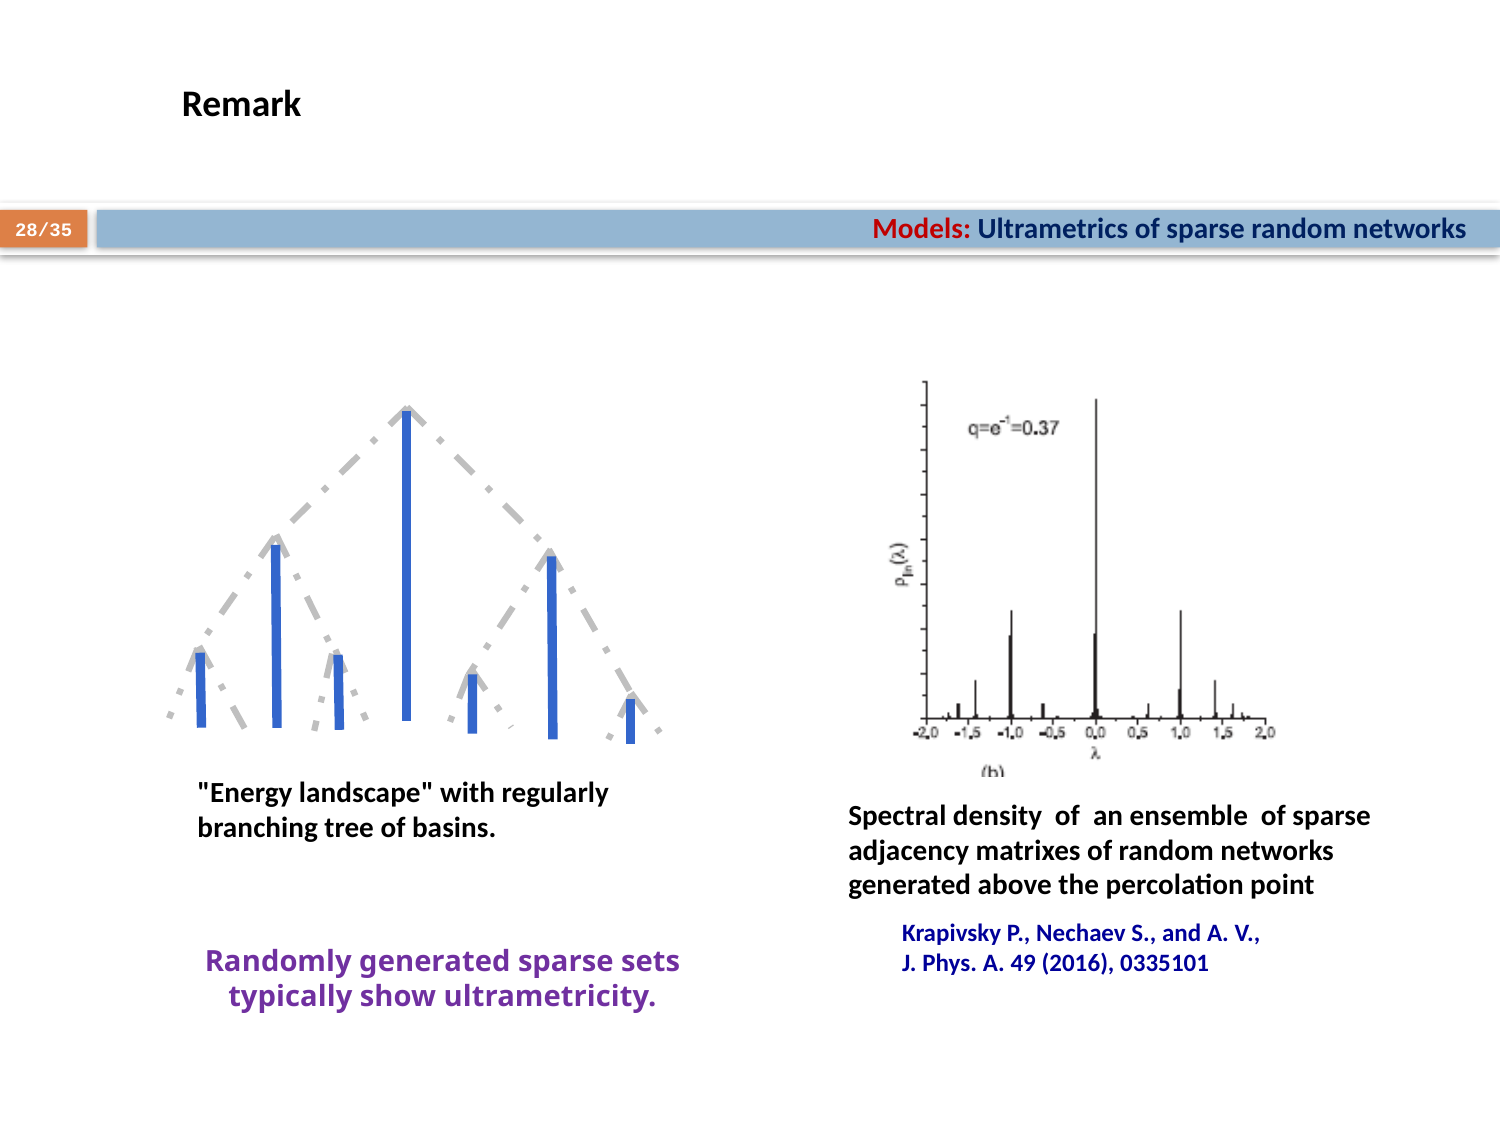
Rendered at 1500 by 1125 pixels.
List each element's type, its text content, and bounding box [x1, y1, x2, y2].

text_box Remark [167, 71, 364, 132]
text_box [833, 375, 1441, 986]
slide_number 28/35 [0, 208, 88, 249]
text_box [168, 406, 661, 744]
text_box "Energy landscape" with regularly branching tree of basins. [182, 766, 708, 851]
text_box Models: Ultrametrics of sparse random networks [857, 201, 1500, 252]
text_box Randomly generated sparse sets typically show ultrametricity. [185, 934, 700, 1020]
